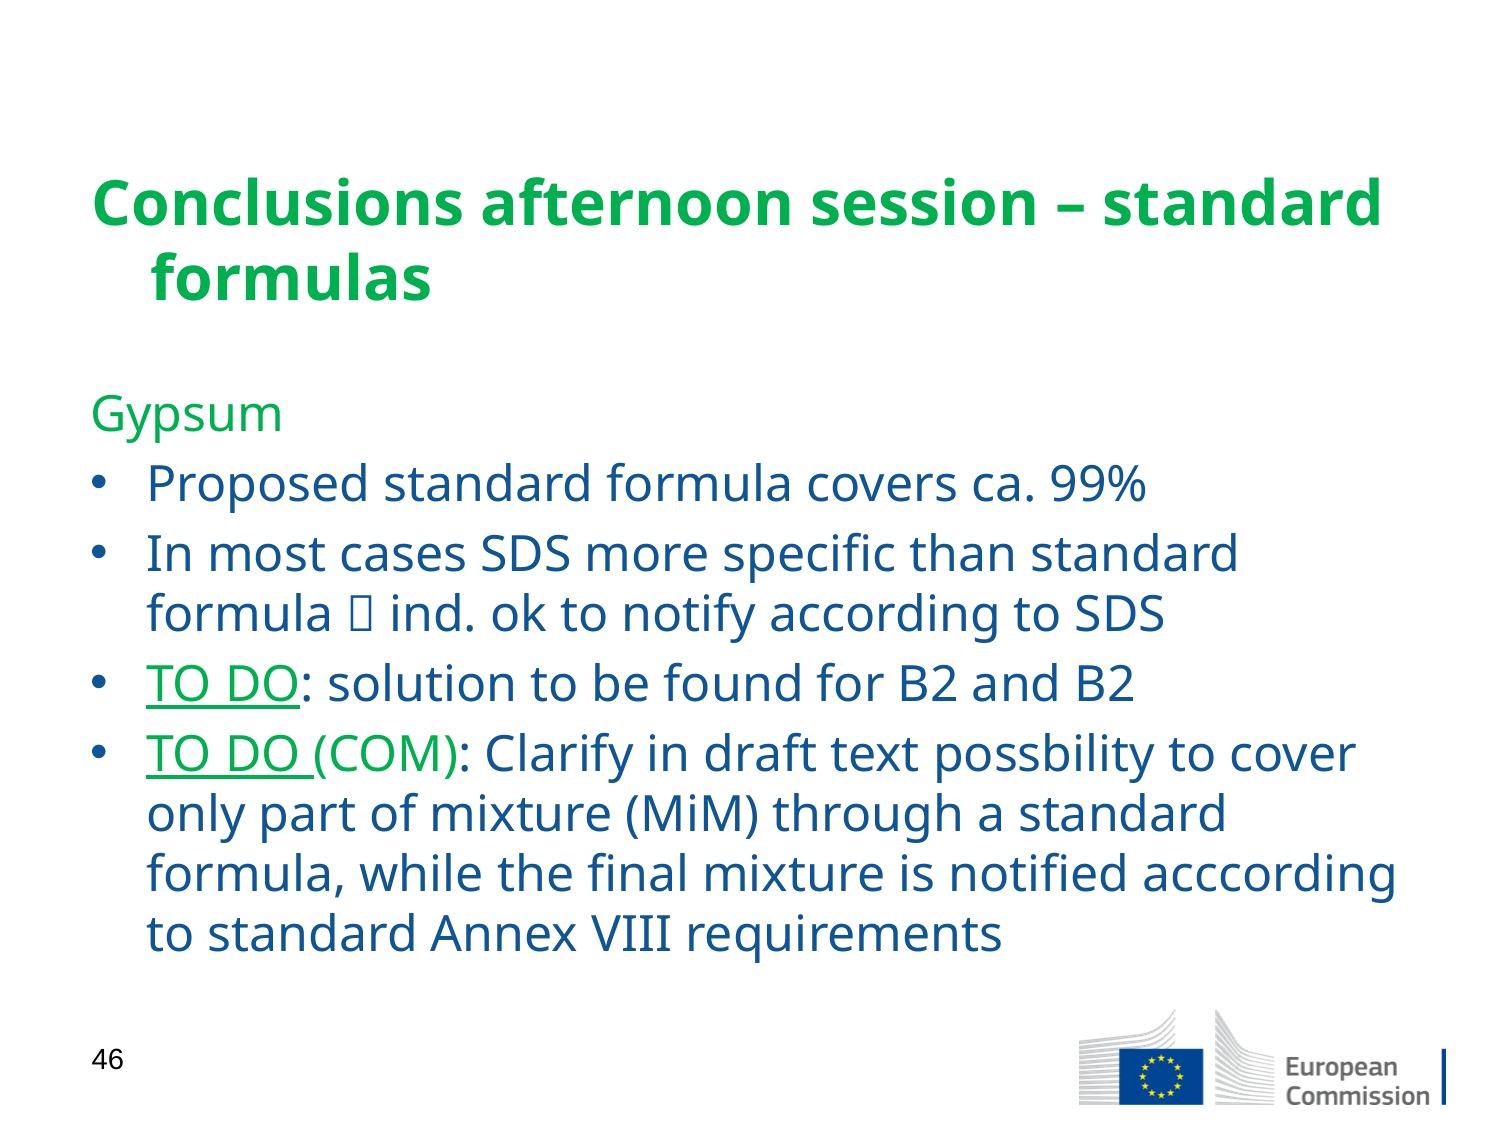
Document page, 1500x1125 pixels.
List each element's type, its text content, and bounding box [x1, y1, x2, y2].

title Conclusions afternoon session – standard formulas [76, 160, 1428, 315]
picture [1078, 1008, 1447, 1106]
slide_number 46 [76, 1048, 427, 1112]
list Gypsum Proposed standard formula covers ca. 99% In most cases SDS more specific than standard formula  ind. ok to notify according to SDS TO DO: solution to be found for B2 and B2 TO DO (COM): Clarify in draft text possbility to cover only part of mixture (MiM) through a standard formula, while the final mixture is notified acccording to standard Annex VIII requirements [74, 373, 1426, 1048]
